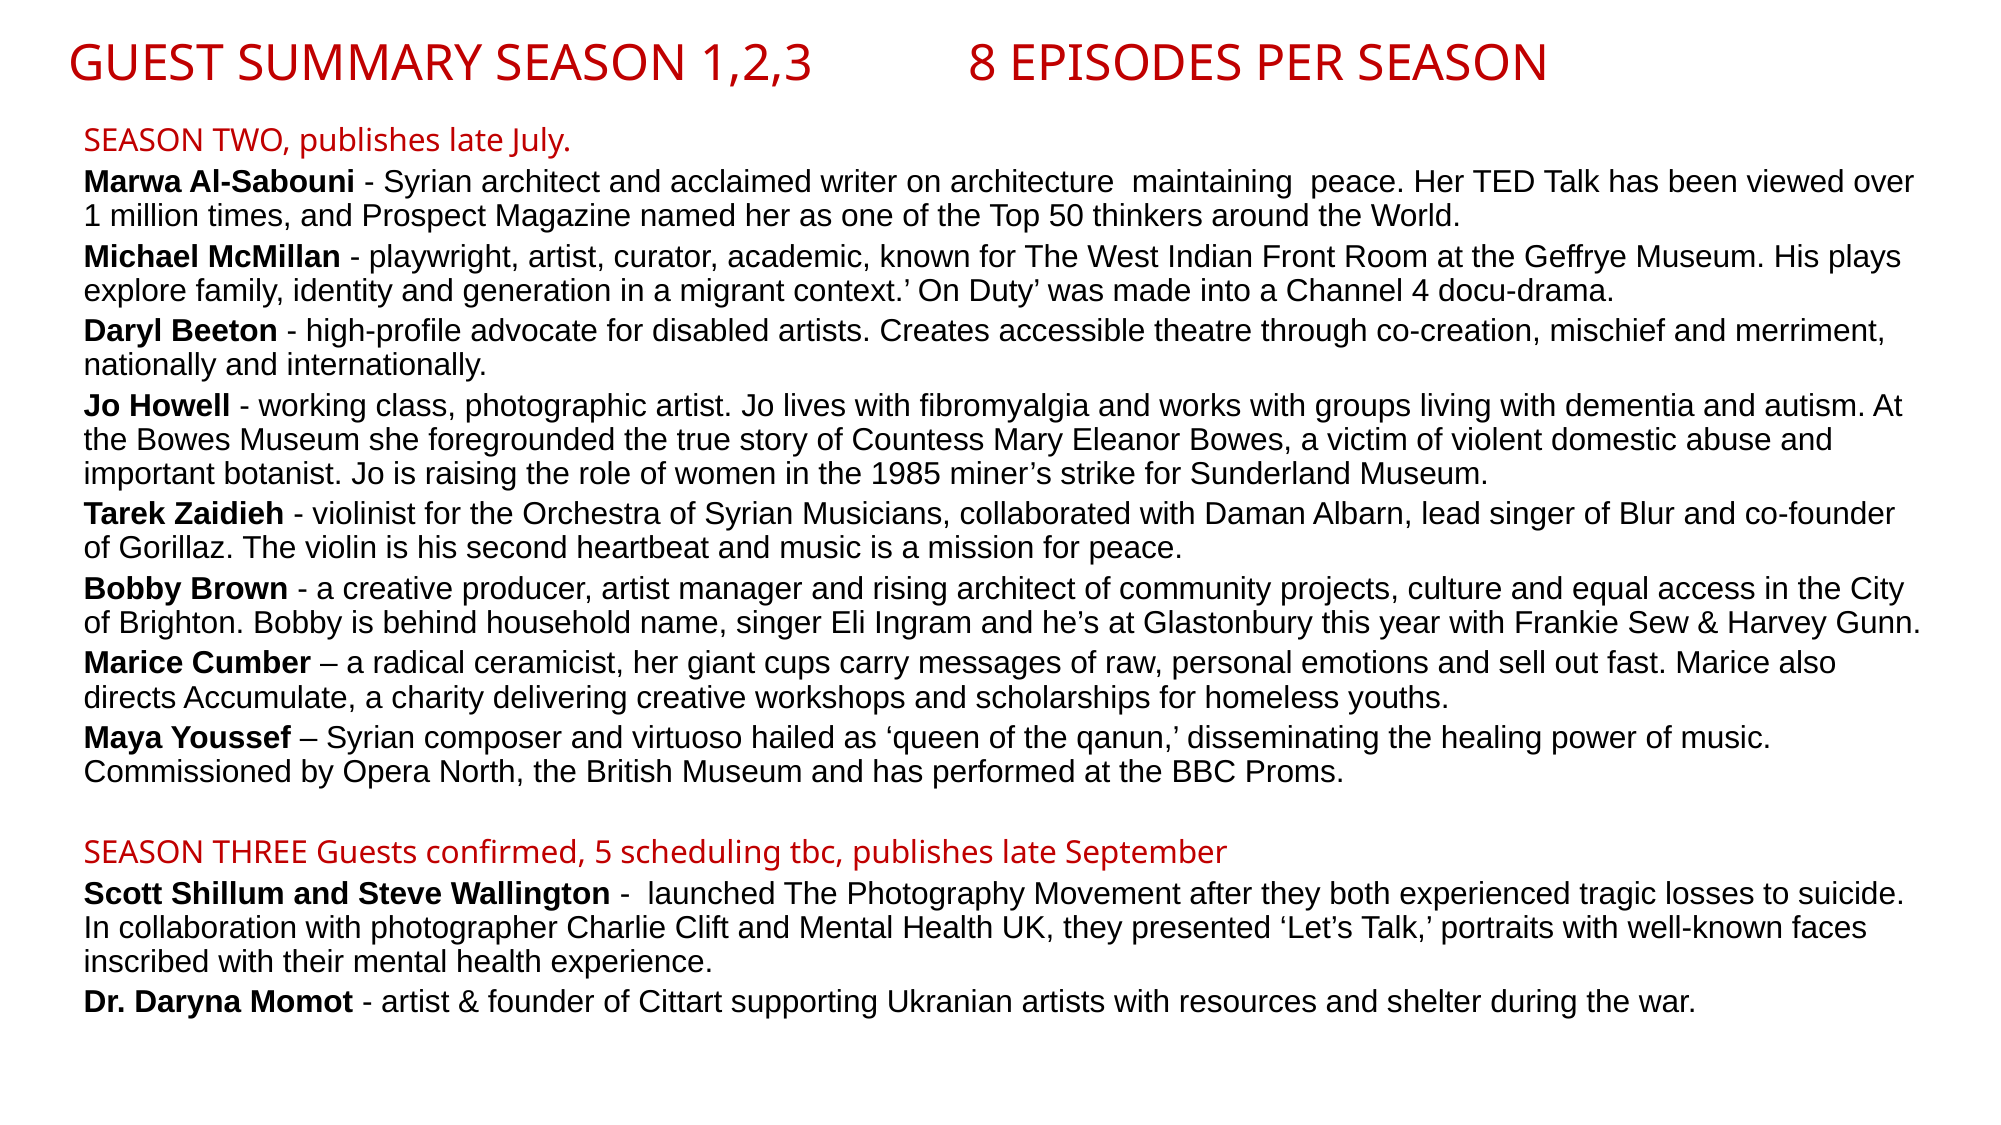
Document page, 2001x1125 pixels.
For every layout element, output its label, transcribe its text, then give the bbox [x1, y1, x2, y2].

title GUEST SUMMARY SEASON 1,2,3 8 EPISODES PER SEASON [53, 10, 1954, 118]
list SEASON TWO, publishes late July. Marwa Al-Sabouni - Syrian architect and acclaimed writer on architecture maintaining peace. Her TED Talk has been viewed over 1 million times, and Prospect Magazine named her as one of the Top 50 thinkers around the World. Michael McMillan - playwright, artist, curator, academic, known for The West Indian Front Room at the Geffrye Museum. His plays explore family, identity and generation in a migrant context.’ On Duty’ was made into a Channel 4 docu-drama. Daryl Beeton - high-profile advocate for disabled artists. Creates accessible theatre through co-creation, mischief and merriment, nationally and internationally. Jo Howell - working class, photographic artist. Jo lives with fibromyalgia and works with groups living with dementia and autism. At the Bowes Museum she foregrounded the true story of Countess Mary Eleanor Bowes, a victim of violent domestic abuse and important botanist. Jo is raising the role of women in the 1985 miner’s strike for Sunderland Museum. Tarek Zaidieh - violinist for the Orchestra of Syrian Musicians, collaborated with Daman Albarn, lead singer of Blur and co-founder of Gorillaz. The violin is his second heartbeat and music is a mission for peace. Bobby Brown - a creative producer, artist manager and rising architect of community projects, culture and equal access in the City of Brighton. Bobby is behind household name, singer Eli Ingram and he’s at Glastonbury this year with Frankie Sew & Harvey Gunn. Marice Cumber – a radical ceramicist, her giant cups carry messages of raw, personal emotions and sell out fast. Marice also directs Accumulate, a charity delivering creative workshops and scholarships for homeless youths. Maya Youssef – Syrian composer and virtuoso hailed as ‘queen of the qanun,’ disseminating the healing power of music. Commissioned by Opera North, the British Museum and has performed at the BBC Proms. SEASON THREE Guests confirmed, 5 scheduling tbc, publishes late September Scott Shillum and Steve Wallington - launched The Photography Movement after they both experienced tragic losses to suicide. In collaboration with photographer Charlie Clift and Mental Health UK, they presented ‘Let’s Talk,’ portraits with well-known faces inscribed with their mental health experience. Dr. Daryna Momot - artist & founder of Cittart supporting Ukranian artists with resources and shelter during the war. [68, 117, 1940, 1085]
